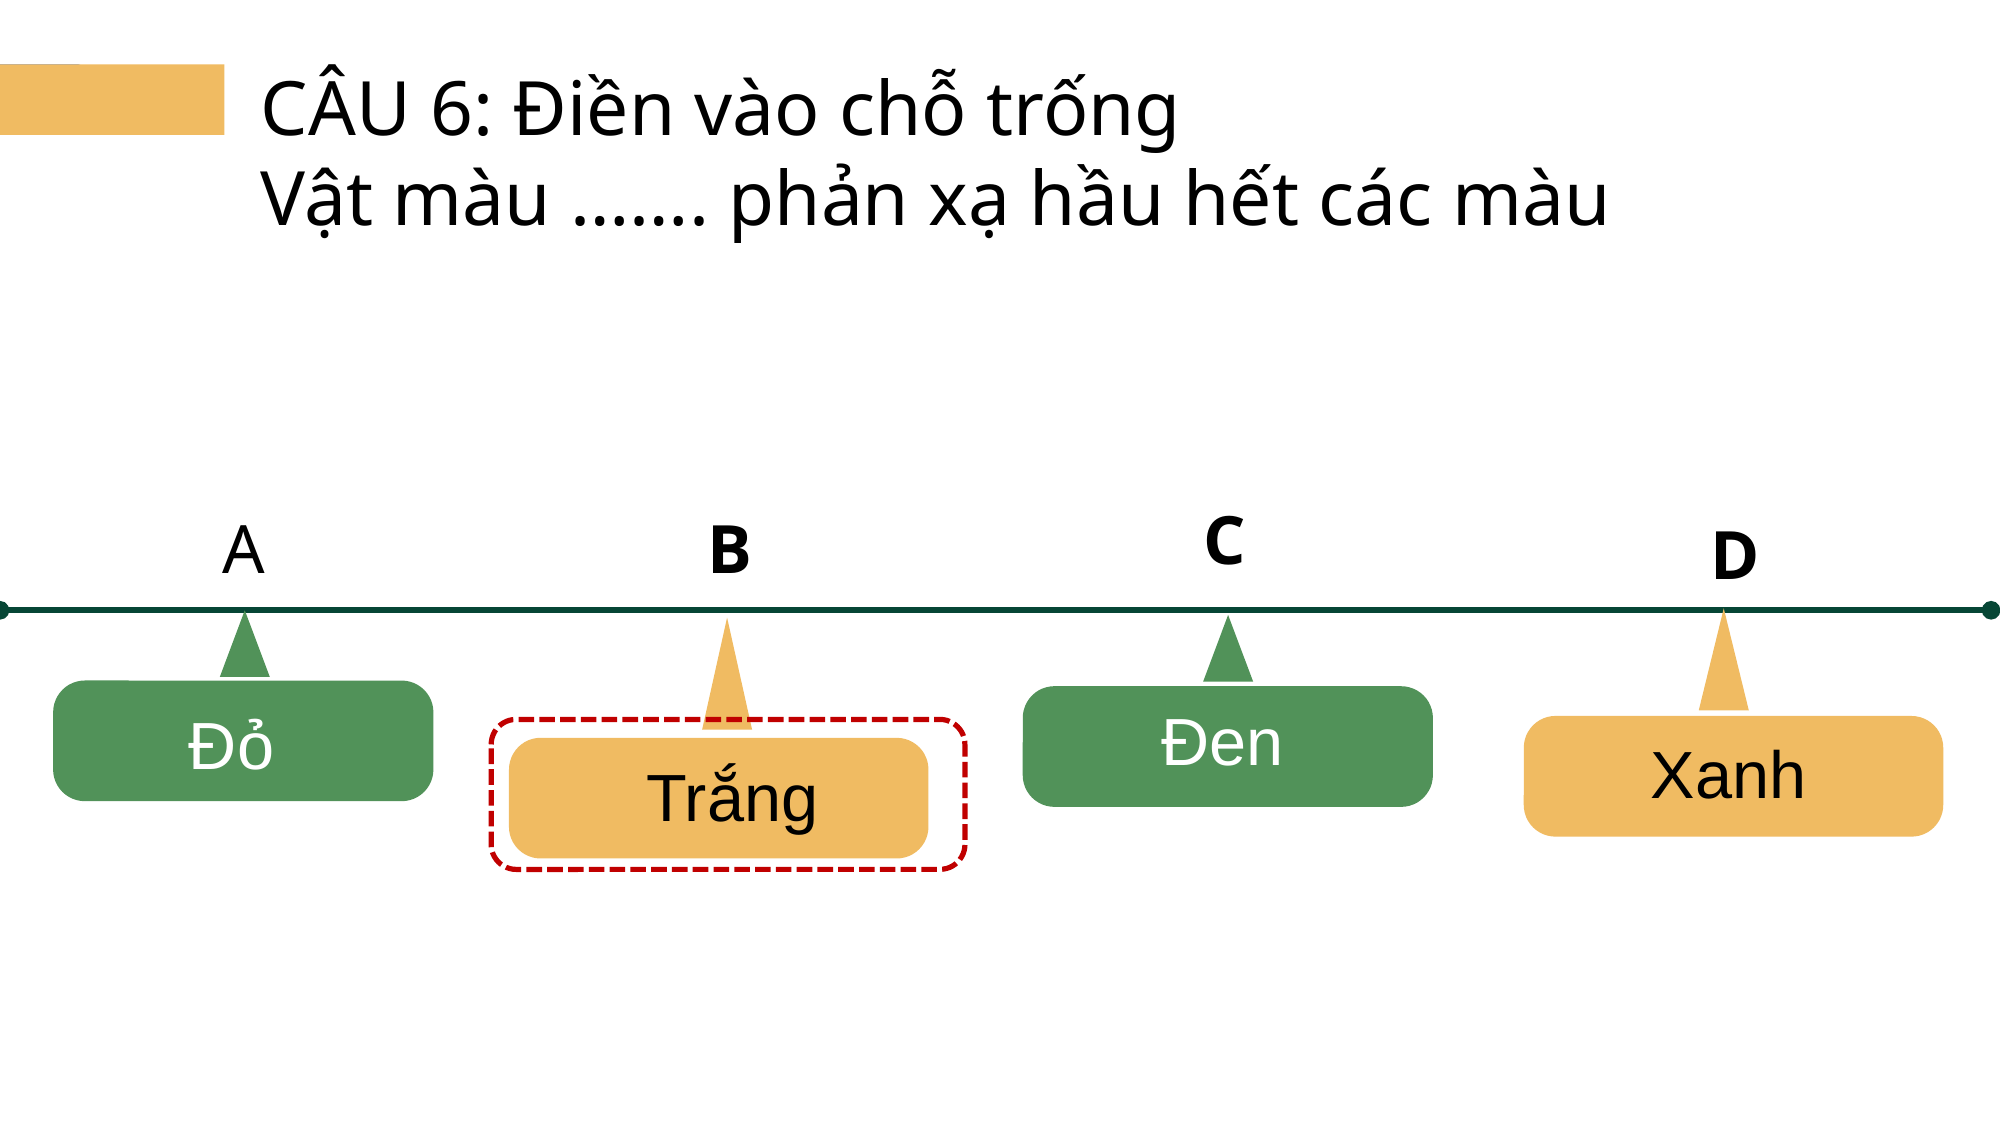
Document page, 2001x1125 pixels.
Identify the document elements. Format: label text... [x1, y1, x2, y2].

text_box B [693, 499, 781, 595]
text_box C [1188, 490, 1276, 585]
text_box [508, 617, 929, 859]
text_box D [1695, 505, 1783, 601]
text_box [0, 63, 225, 136]
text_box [1507, 608, 1950, 837]
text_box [1022, 614, 1433, 807]
text_box A [207, 499, 295, 595]
text_box [490, 718, 966, 871]
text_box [53, 610, 434, 802]
text_box CÂU 6: Điền vào chỗ trống Vật màu ……. phản xạ hầu hết các màu [246, 52, 1992, 248]
